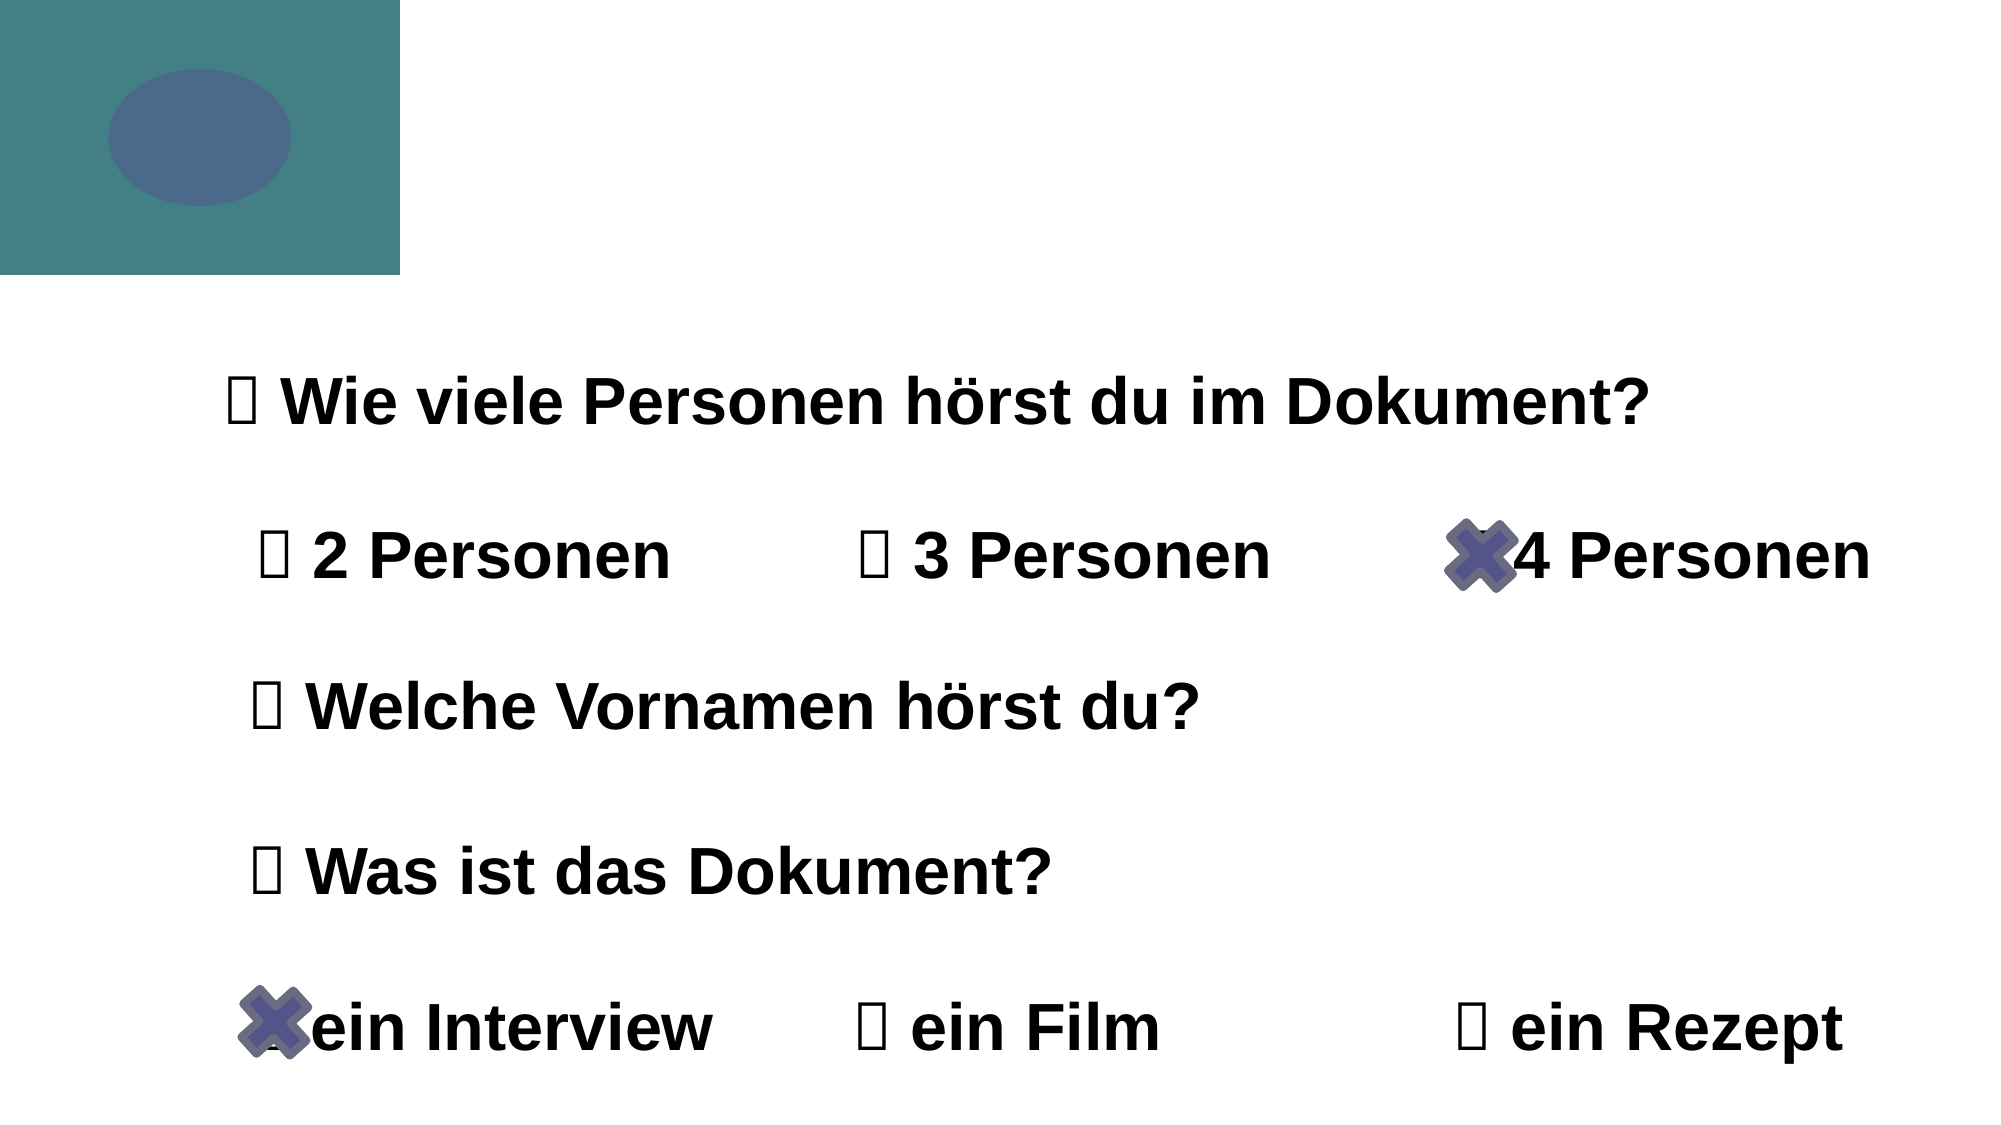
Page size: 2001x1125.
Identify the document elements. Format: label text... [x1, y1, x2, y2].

text_box  2 Personen  3 Personen  4 Personen [239, 504, 2000, 600]
text_box [1443, 518, 1519, 593]
text_box  ein Interview  ein Film  ein Rezept [237, 976, 2000, 1125]
text_box  Welche Vornamen hörst du? [232, 655, 1930, 751]
text_box  Was ist das Dokument? [232, 820, 1930, 916]
text_box [237, 984, 313, 1060]
text_box  Wie viele Personen hörst du im Dokument? [207, 350, 1905, 445]
